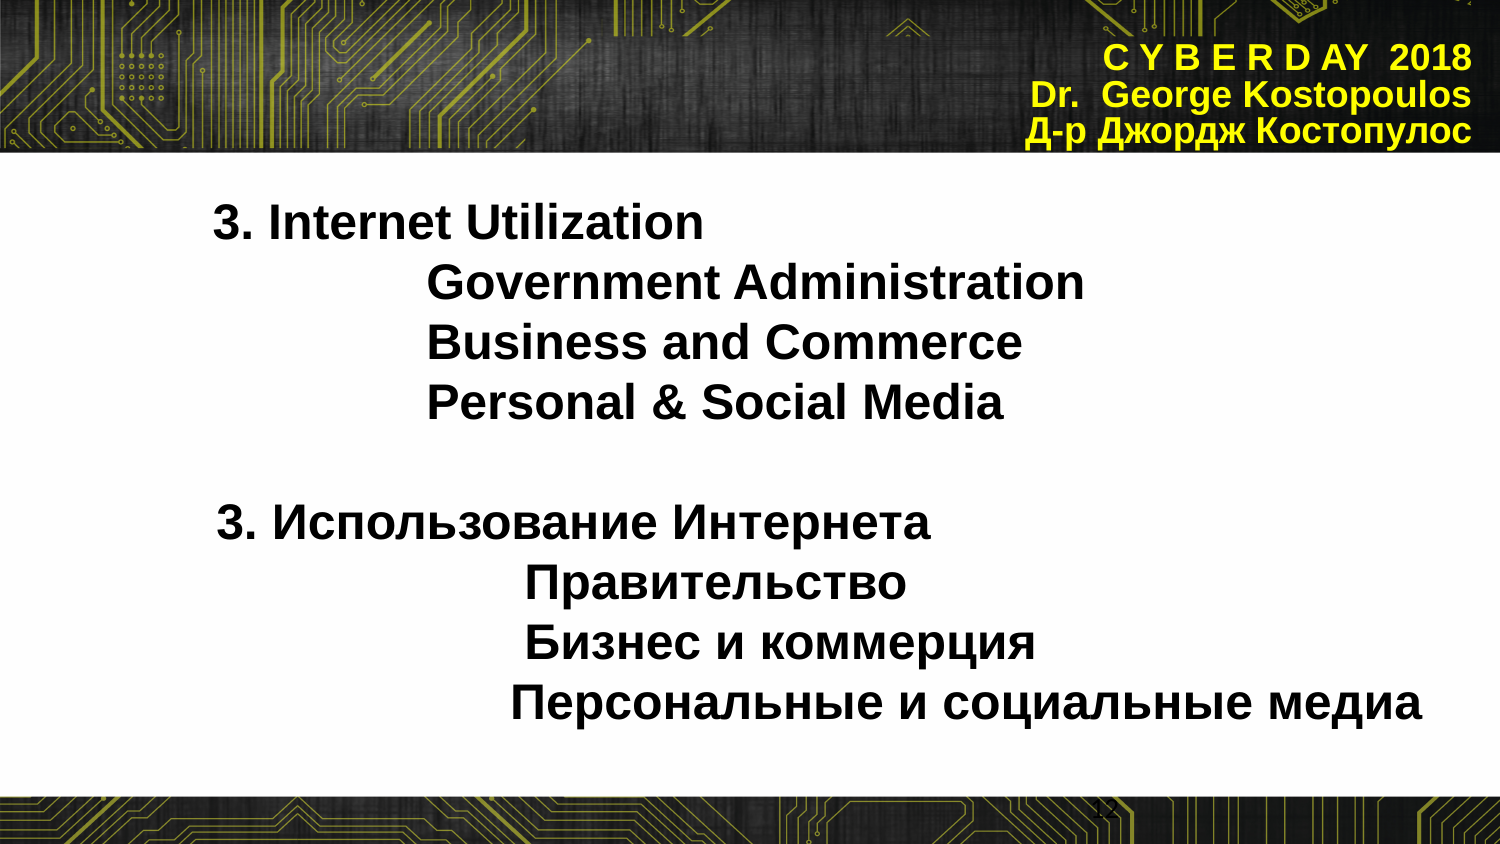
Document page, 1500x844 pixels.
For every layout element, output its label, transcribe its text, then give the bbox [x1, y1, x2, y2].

picture [0, 0, 1500, 844]
slide_number 12 [1074, 782, 1425, 827]
text_box 3. Internet Utilization Government Administration Business and Commerce Personal & Social Media 3. Использование Интернета Правительство Бизнес и коммерция Персональные и социальные медиа [187, 184, 1500, 735]
title C Y B E R D AY 2018 Dr. George Kostopoulos Д-р Джордж Костопулос [512, 34, 1488, 184]
